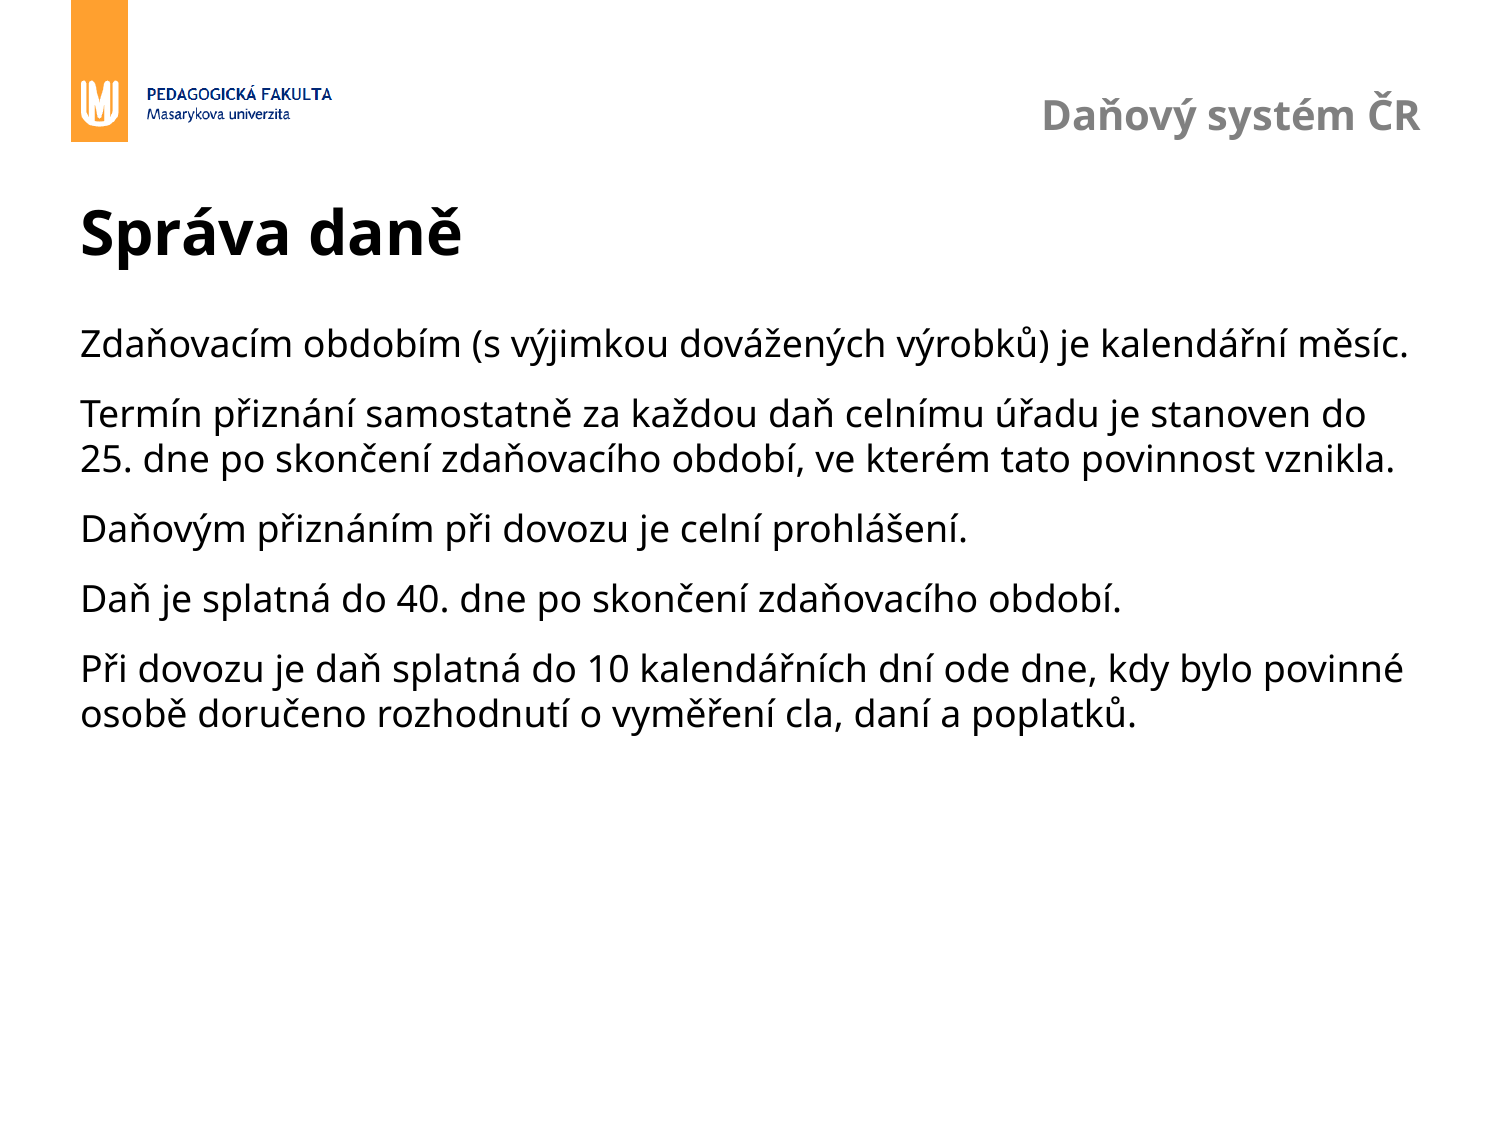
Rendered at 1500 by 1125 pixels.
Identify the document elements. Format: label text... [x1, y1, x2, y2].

text_box Správa daně [64, 171, 1436, 290]
text_box Daňový systém ČR [491, 30, 1437, 149]
text_box Zdaňovacím obdobím (s výjimkou dovážených výrobků) je kalendářní měsíc. Termín přiznání samostatně za každou daň celnímu úřadu je stanoven do 25. dne po skončení zdaňovacího období, ve kterém tato povinnost vznikla. Daňovým přiznáním při dovozu je celní prohlášení. Daň je splatná do 40. dne po skončení zdaňovacího období. Při dovozu je daň splatná do 10 kalendářních dní ode dne, kdy bylo povinné osobě doručeno rozhodnutí o vyměření cla, daní a poplatků. [64, 312, 1436, 1065]
picture [0, 0, 381, 148]
